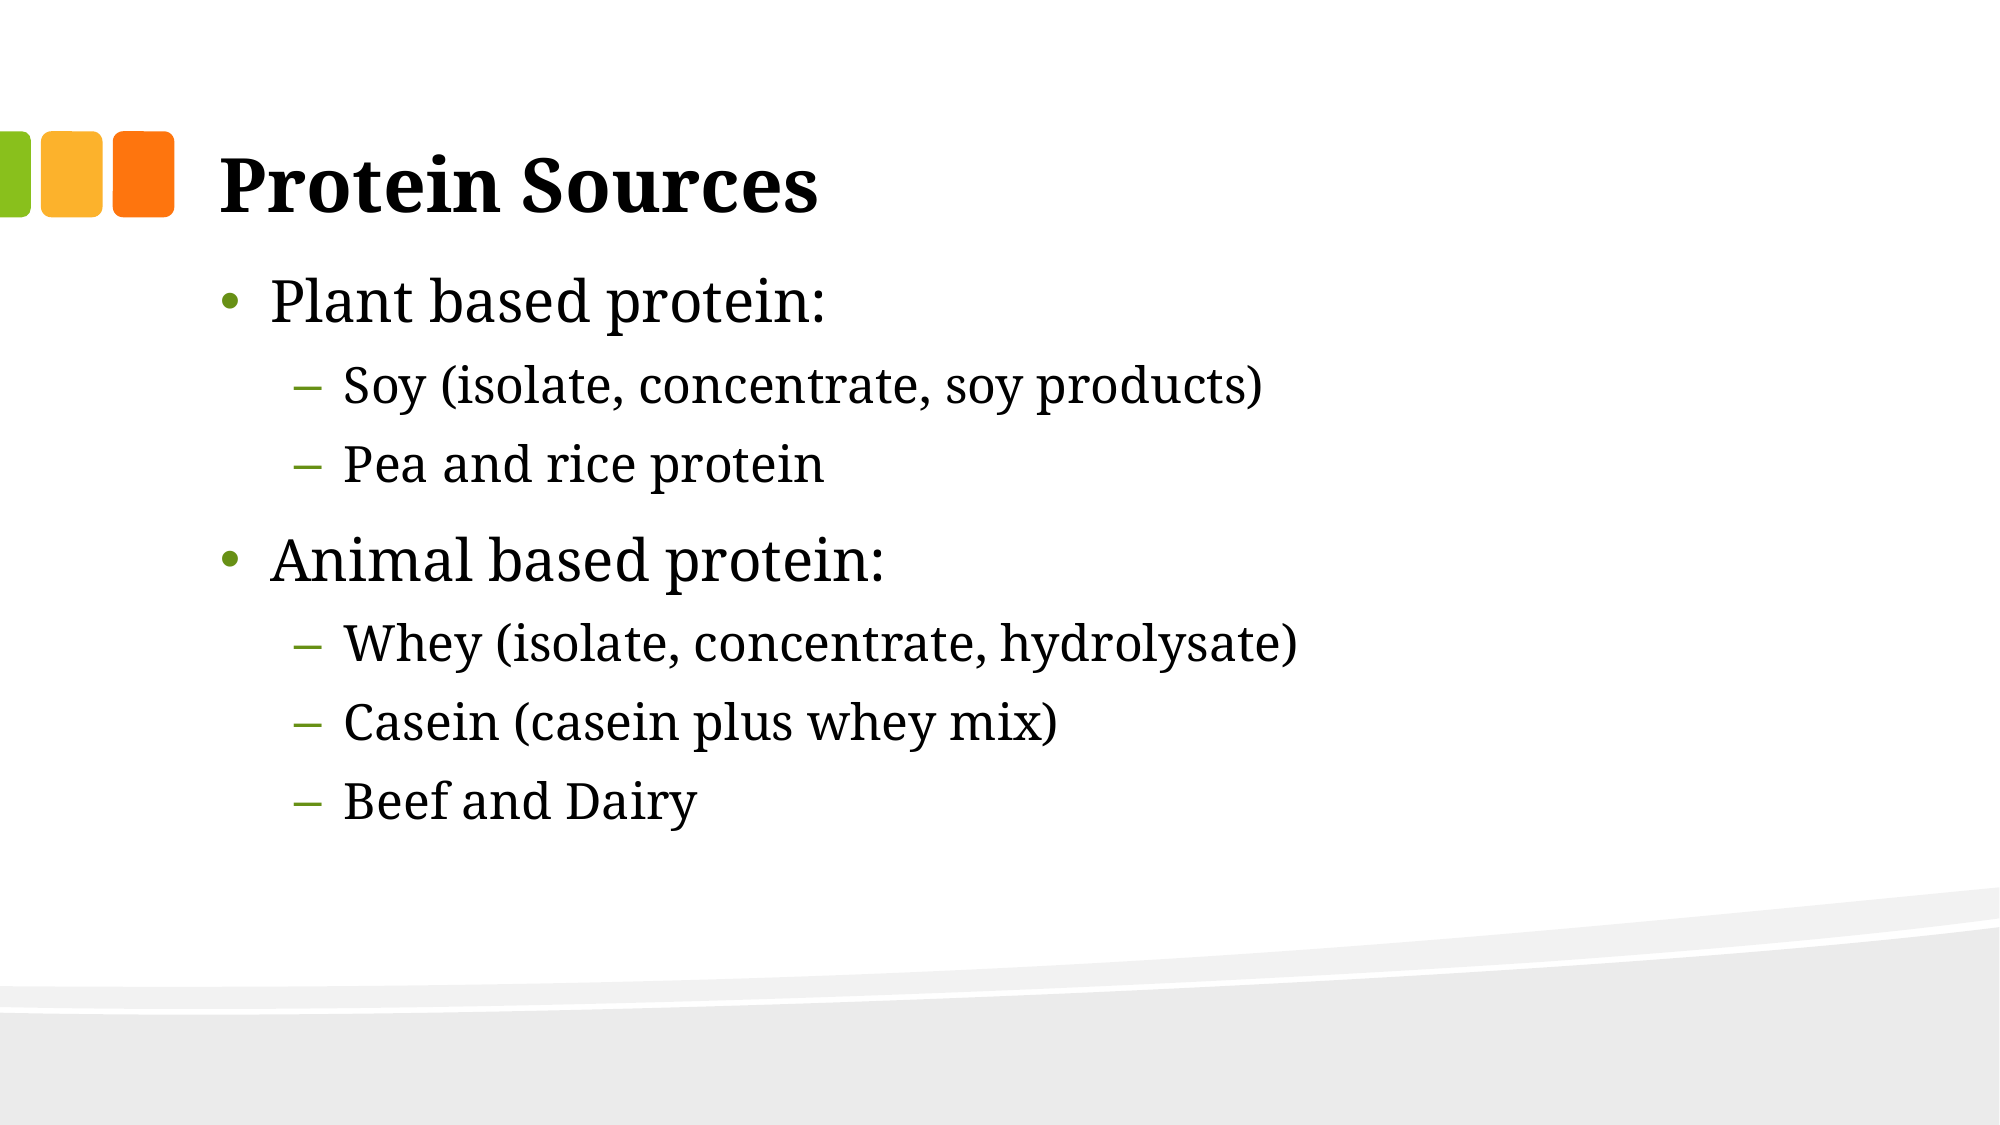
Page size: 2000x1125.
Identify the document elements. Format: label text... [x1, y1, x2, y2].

title Protein Sources [199, 24, 1800, 238]
list Plant based protein: Soy (isolate, concentrate, soy products) Pea and rice protein Animal based protein: Whey (isolate, concentrate, hydrolysate) Casein (casein plus whey mix) Beef and Dairy [199, 262, 1800, 1013]
